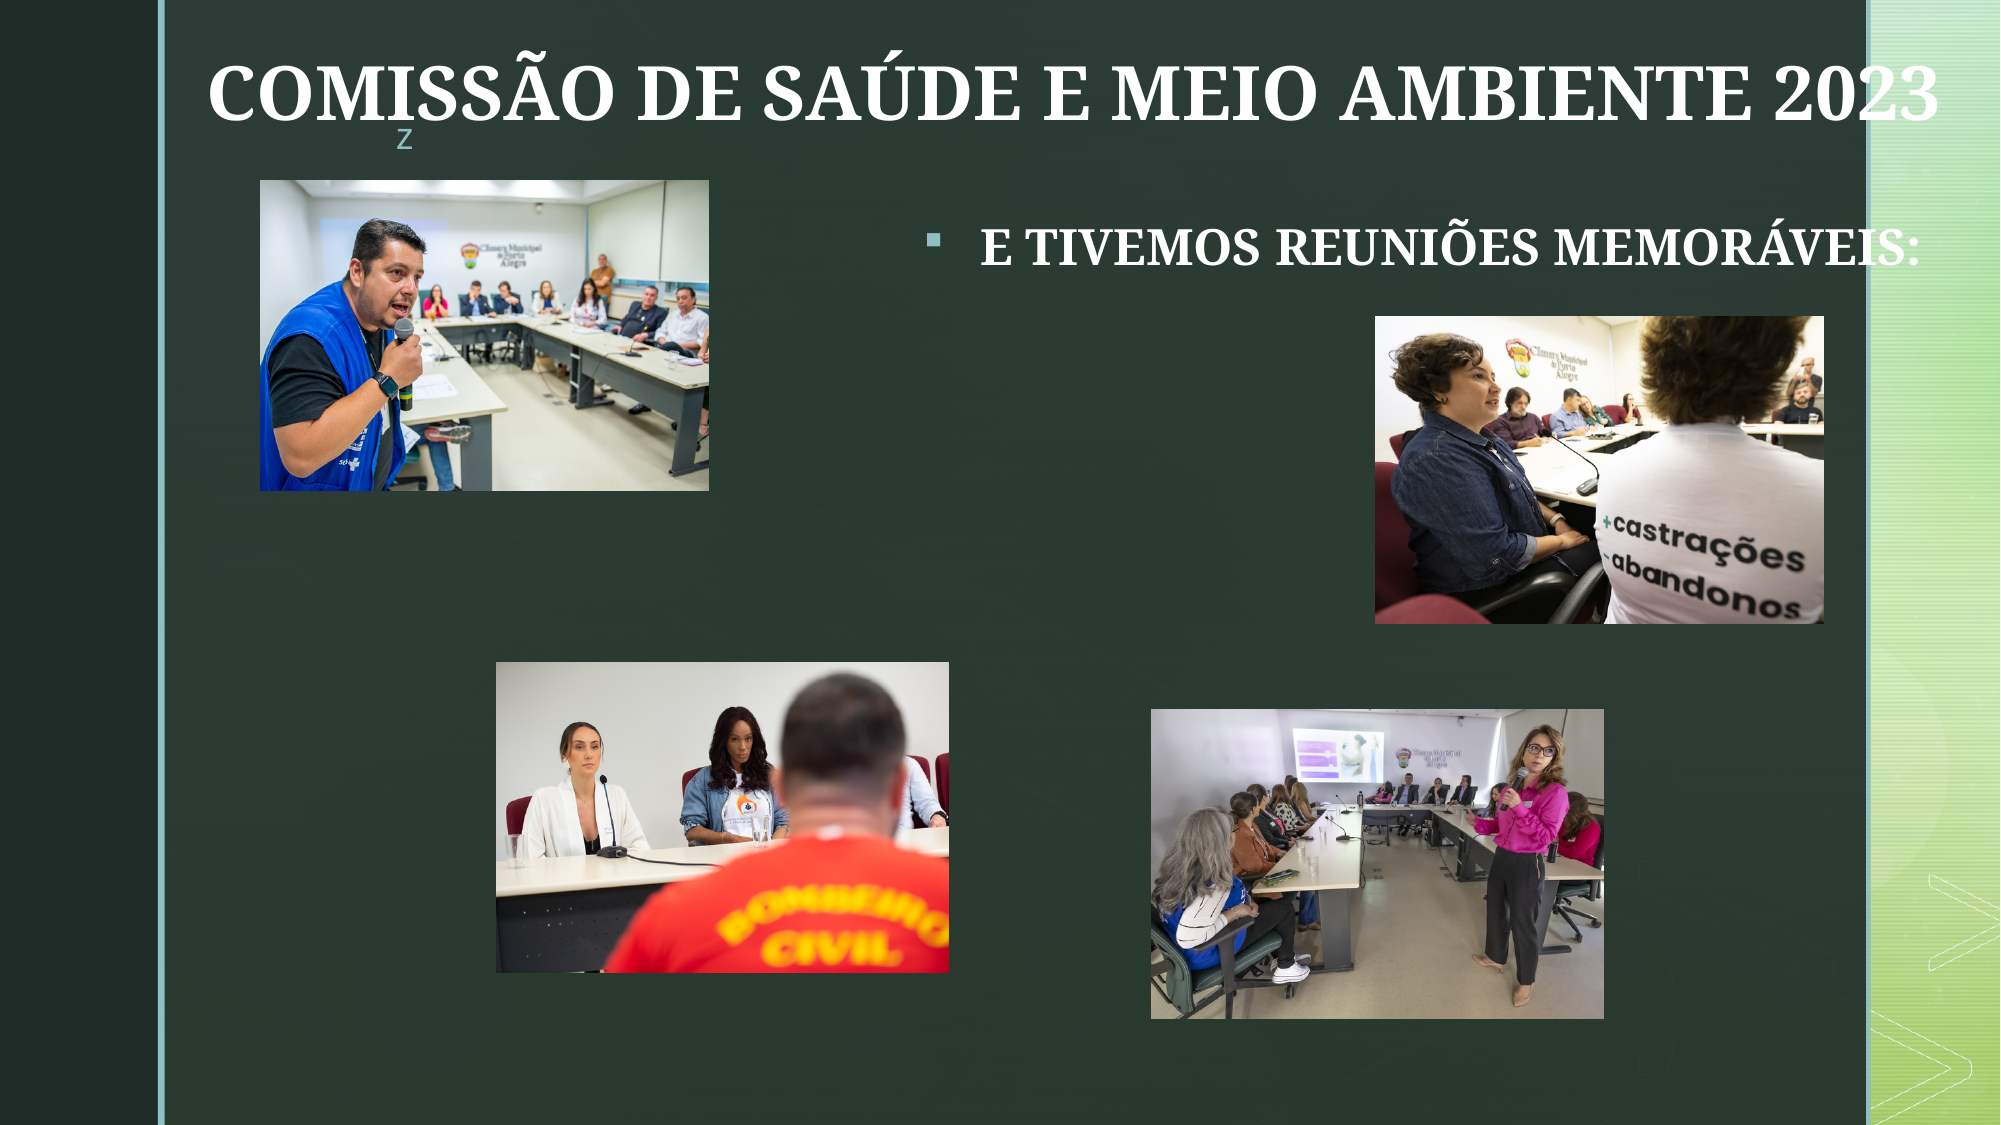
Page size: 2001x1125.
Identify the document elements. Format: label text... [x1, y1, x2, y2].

title COMISSÃO DE SAÚDE E MEIO AMBIENTE 2023 [113, 48, 1957, 202]
picture [1151, 709, 1604, 1020]
picture [1375, 315, 1825, 624]
picture [1871, 0, 2001, 1125]
list E TIVEMOS REUNIÕES MEMORÁVEIS: [658, 131, 1938, 442]
picture [260, 180, 709, 491]
picture [496, 662, 949, 973]
